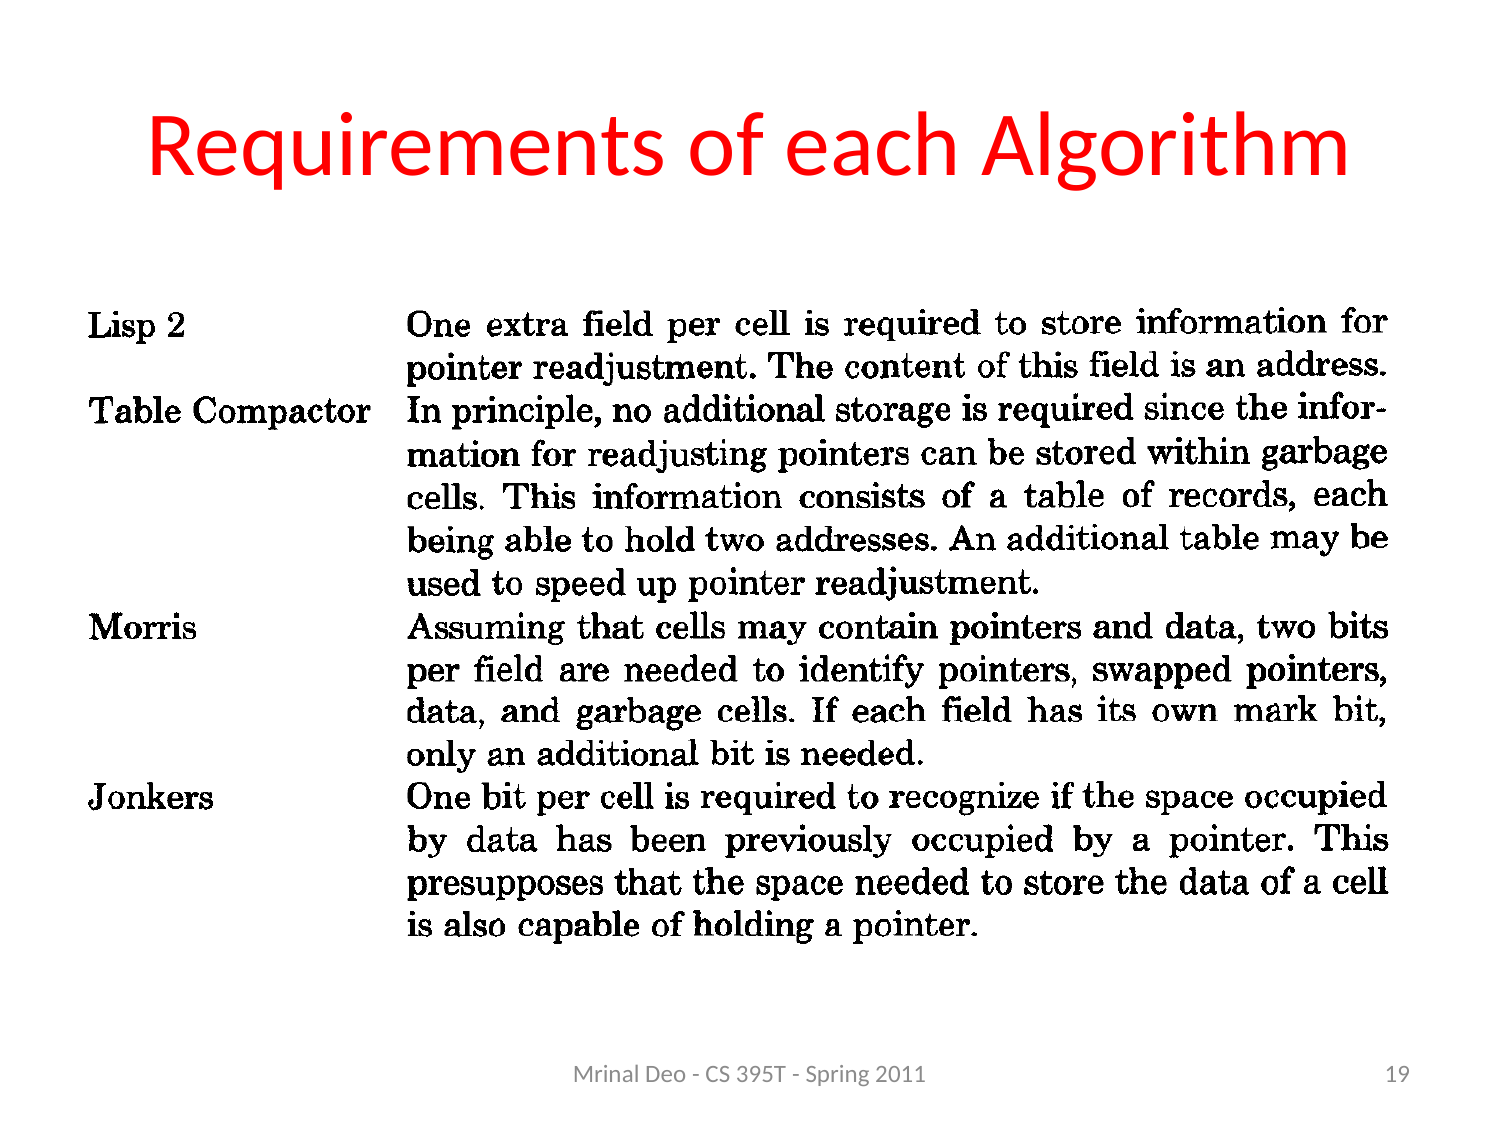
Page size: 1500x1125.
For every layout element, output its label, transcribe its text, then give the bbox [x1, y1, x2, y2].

slide_number 19 [1074, 1042, 1425, 1103]
title Requirements of each Algorithm [75, 45, 1425, 233]
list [74, 294, 1426, 973]
footer Mrinal Deo - CS 395T - Spring 2011 [512, 1042, 988, 1103]
